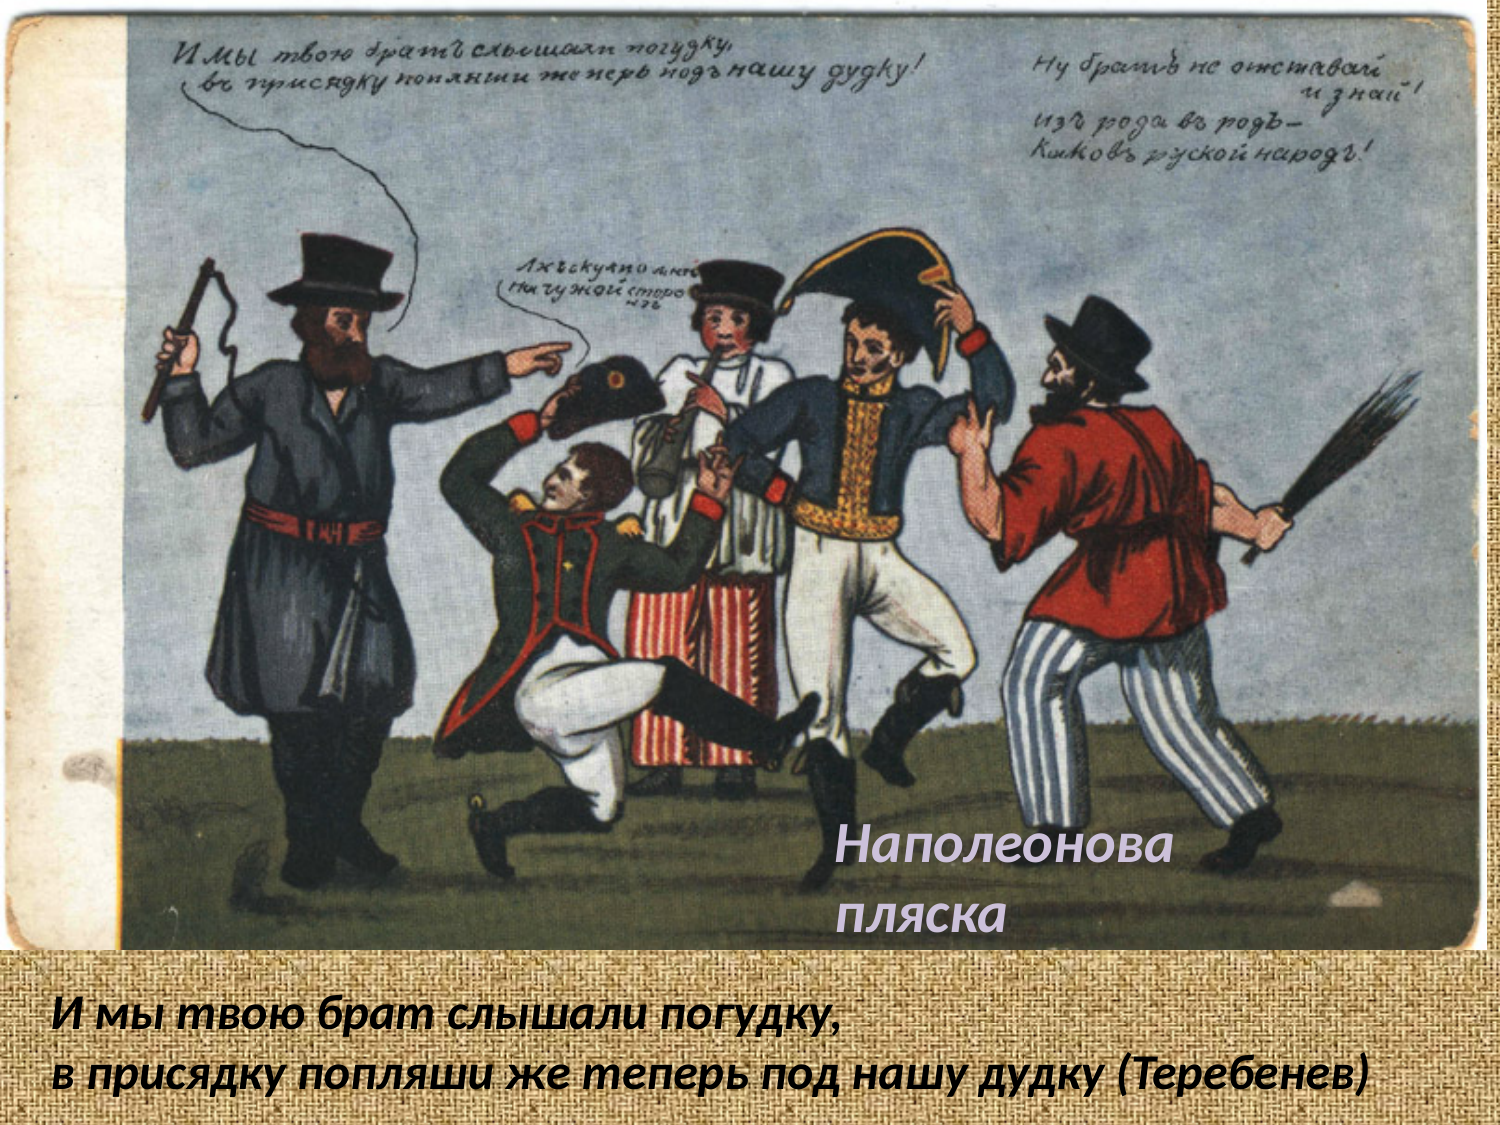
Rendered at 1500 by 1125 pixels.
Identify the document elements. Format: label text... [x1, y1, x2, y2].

picture [0, 0, 1500, 1125]
text_box И мы твою брат слышали погудку, в присядку попляши же теперь под нашу дудку (Теребенев) [35, 972, 1465, 1108]
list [0, 0, 1487, 950]
